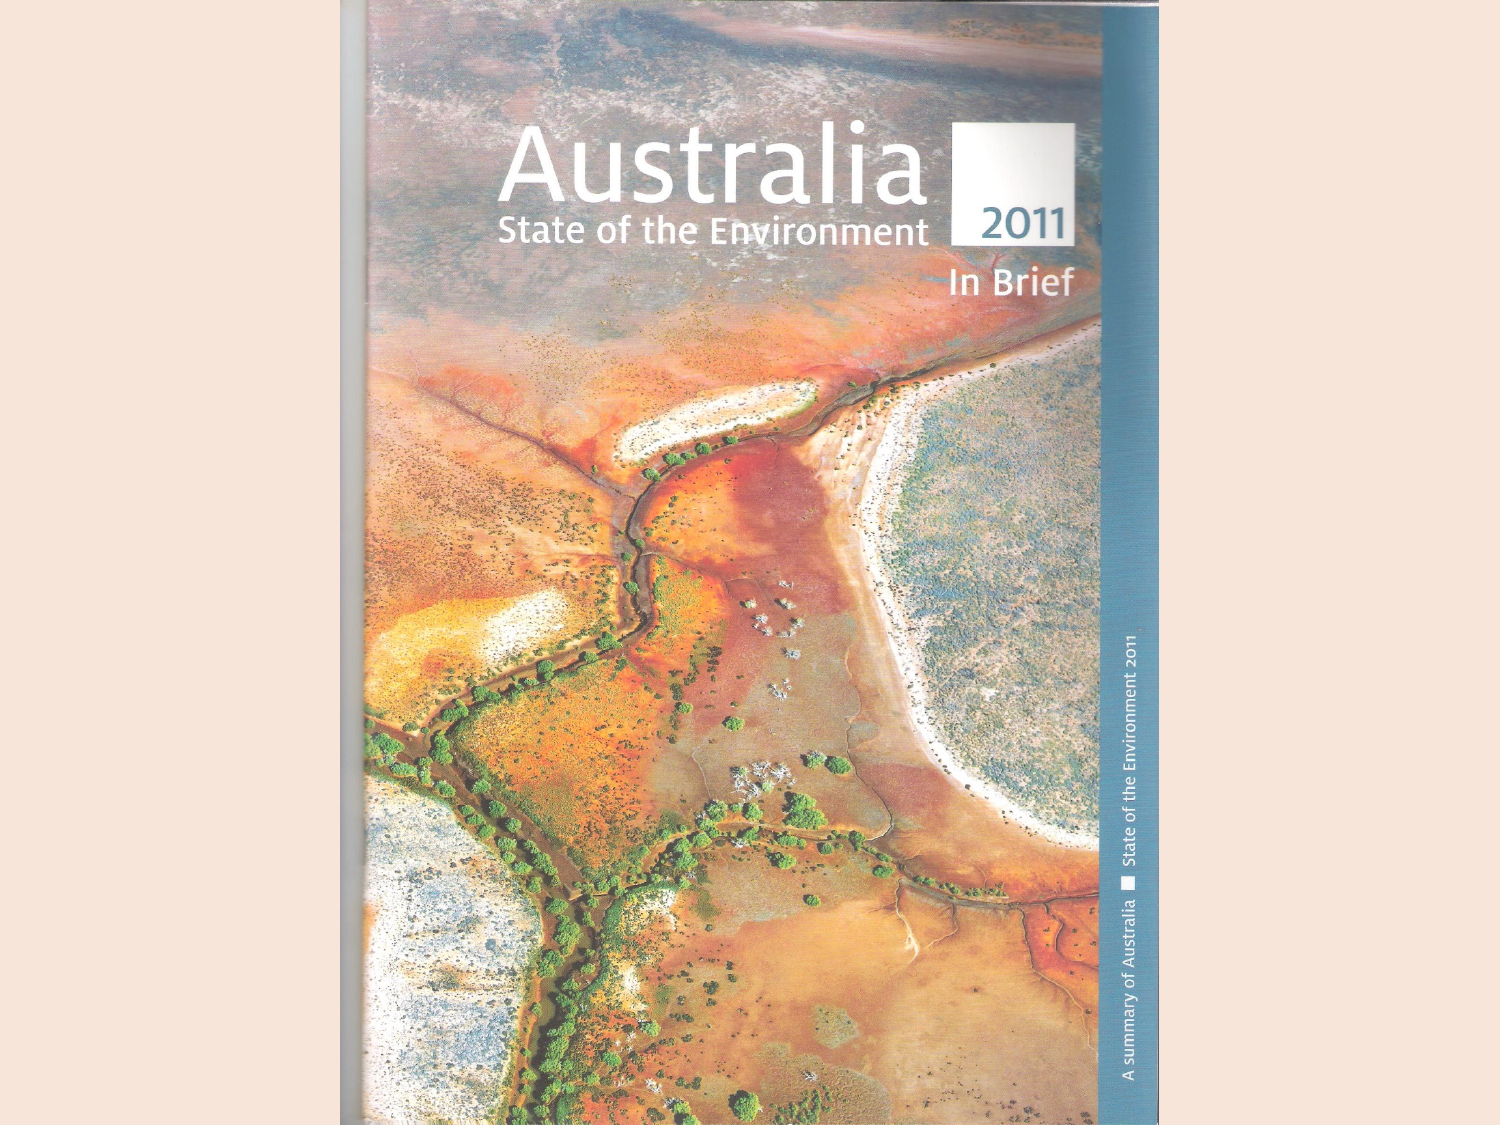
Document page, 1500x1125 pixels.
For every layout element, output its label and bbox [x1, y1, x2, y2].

picture [340, 0, 1160, 1125]
